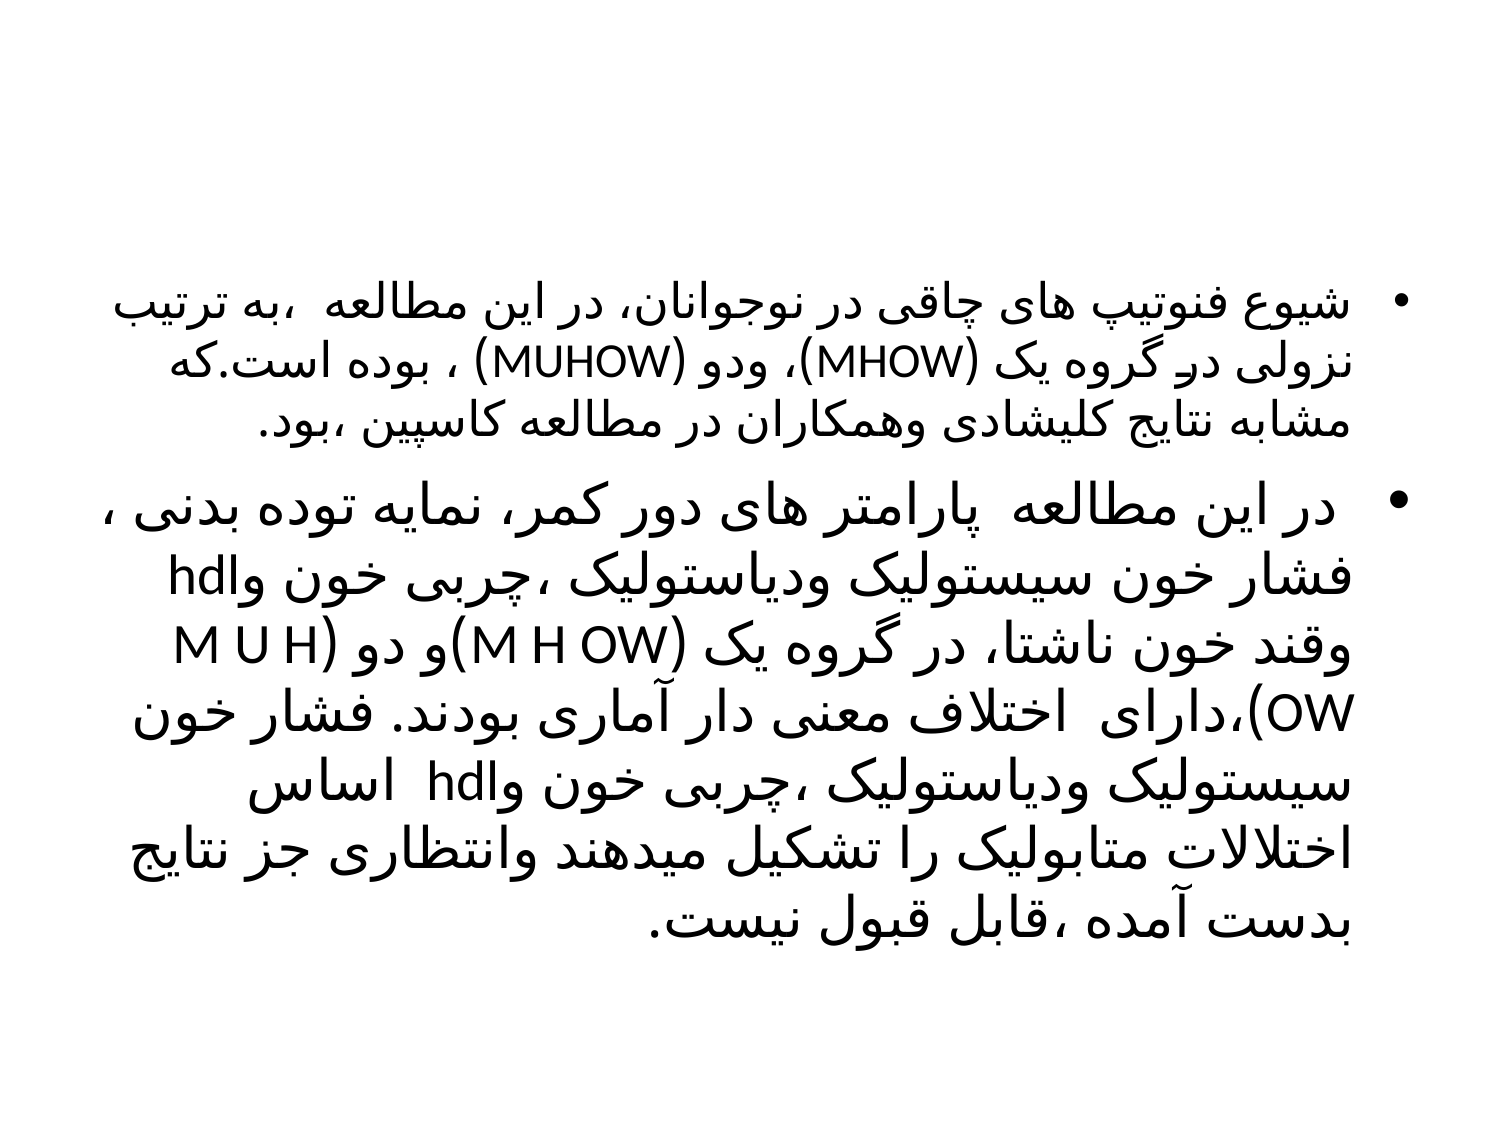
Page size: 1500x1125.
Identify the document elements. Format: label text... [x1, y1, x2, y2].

list شیوع فنوتیپ های چاقی در نوجوانان، در این مطالعه ،به ترتیب نزولی در گروه یک (MHOW)، ودو (MUHOW) ، بوده است.که مشابه نتایج کلیشادی وهمکاران در مطالعه کاسپین ،بود. در این مطالعه پارامتر های دور کمر، نمایه توده بدنی ، فشار خون سیستولیک ودیاستولیک ،چربی خون وhdl وقند خون ناشتا، در گروه یک (M H OW)و دو (M U H OW)،دارای اختلاف معنی دار آماری بودند. فشار خون سیستولیک ودیاستولیک ،چربی خون وhdl اساس اختلالات متابولیک را تشکیل میدهند وانتظاری جز نتایج بدست آمده ،قابل قبول نیست. [75, 262, 1425, 1005]
